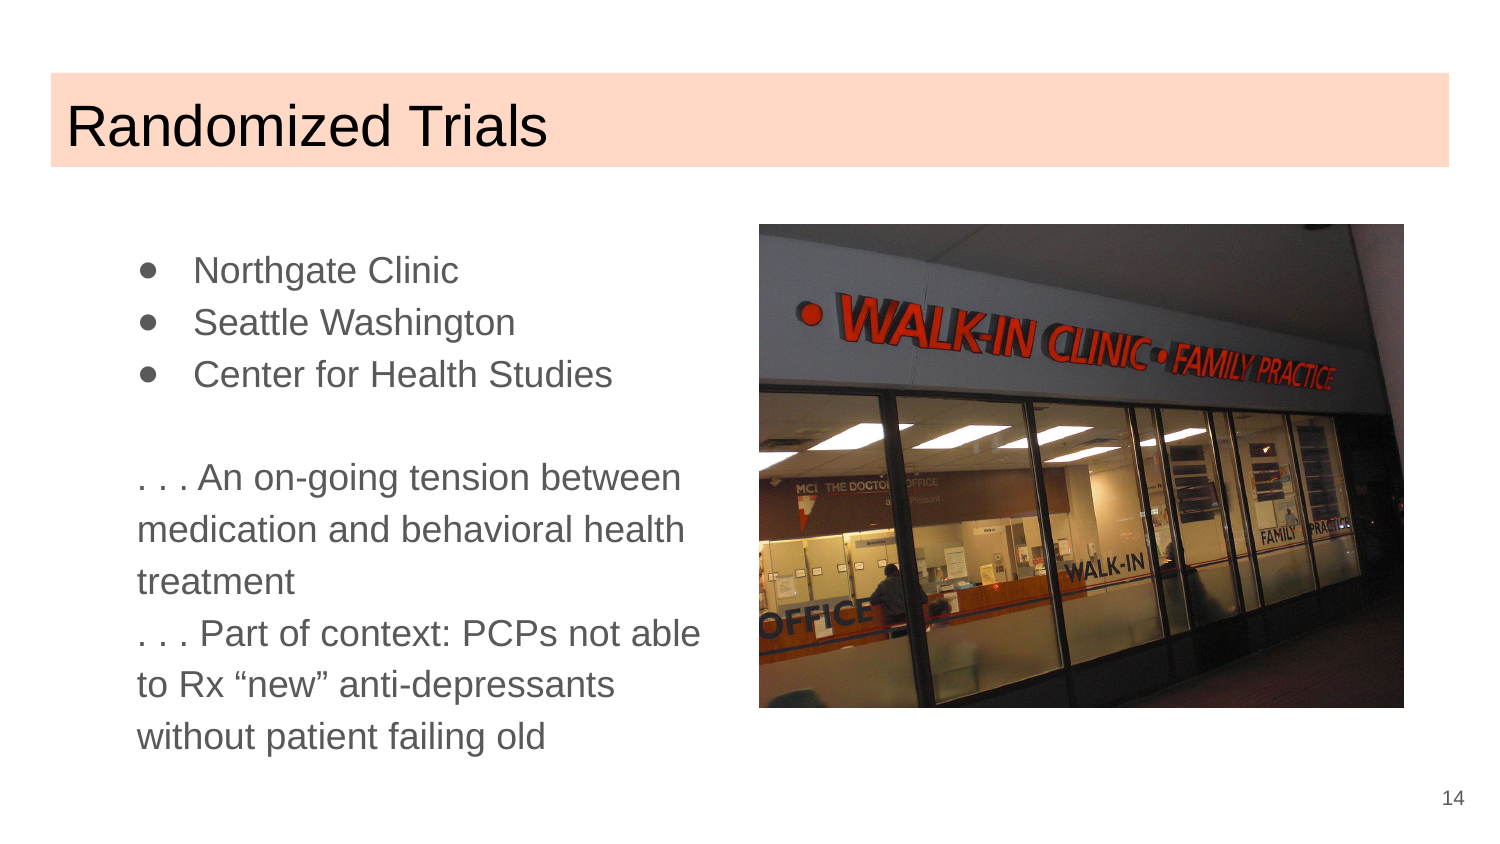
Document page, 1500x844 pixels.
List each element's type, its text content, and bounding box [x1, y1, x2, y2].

slide_number 14 [1389, 764, 1480, 830]
picture [759, 224, 1404, 708]
list Northgate Clinic Seattle Washington Center for Health Studies . . . An on-going tension between medication and behavioral health treatment . . . Part of context: PCPs not able to Rx “new” anti-depressants without patient failing old [103, 224, 741, 800]
title Randomized Trials [51, 72, 1449, 167]
